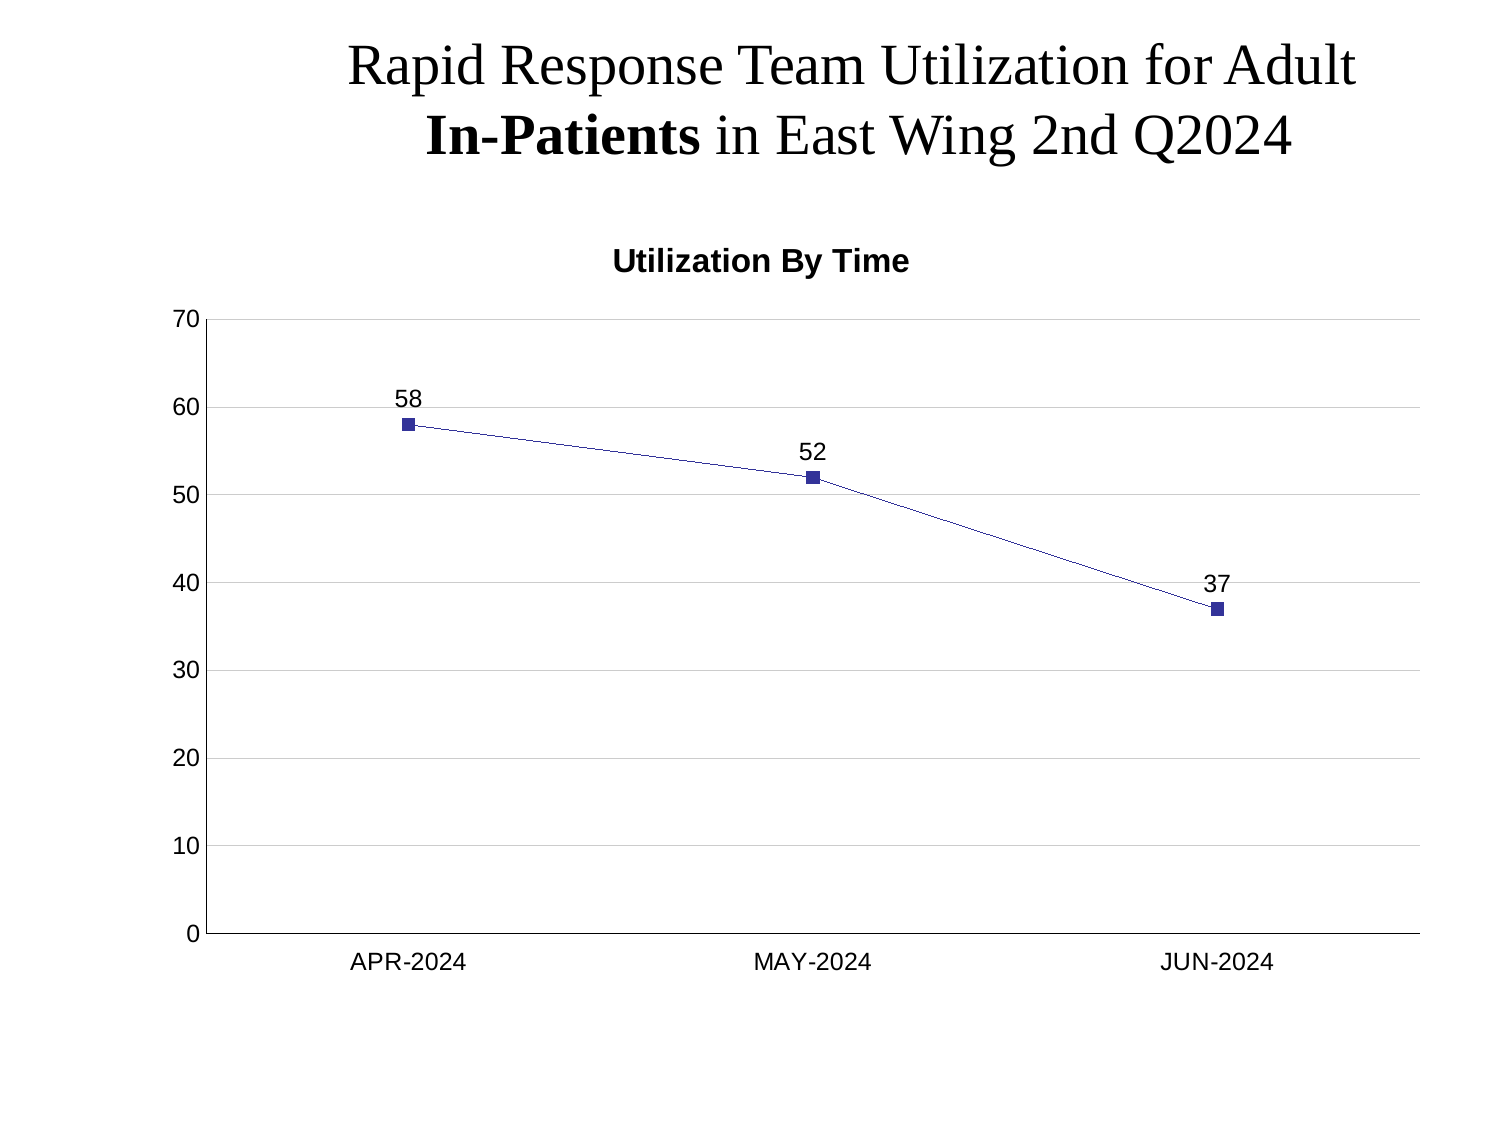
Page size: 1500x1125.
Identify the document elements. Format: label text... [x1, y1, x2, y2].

text_box Rapid Response Team Utilization for Adult In-Patients in East Wing 2nd Q2024 [218, 19, 1500, 174]
chart [76, 207, 1448, 1059]
